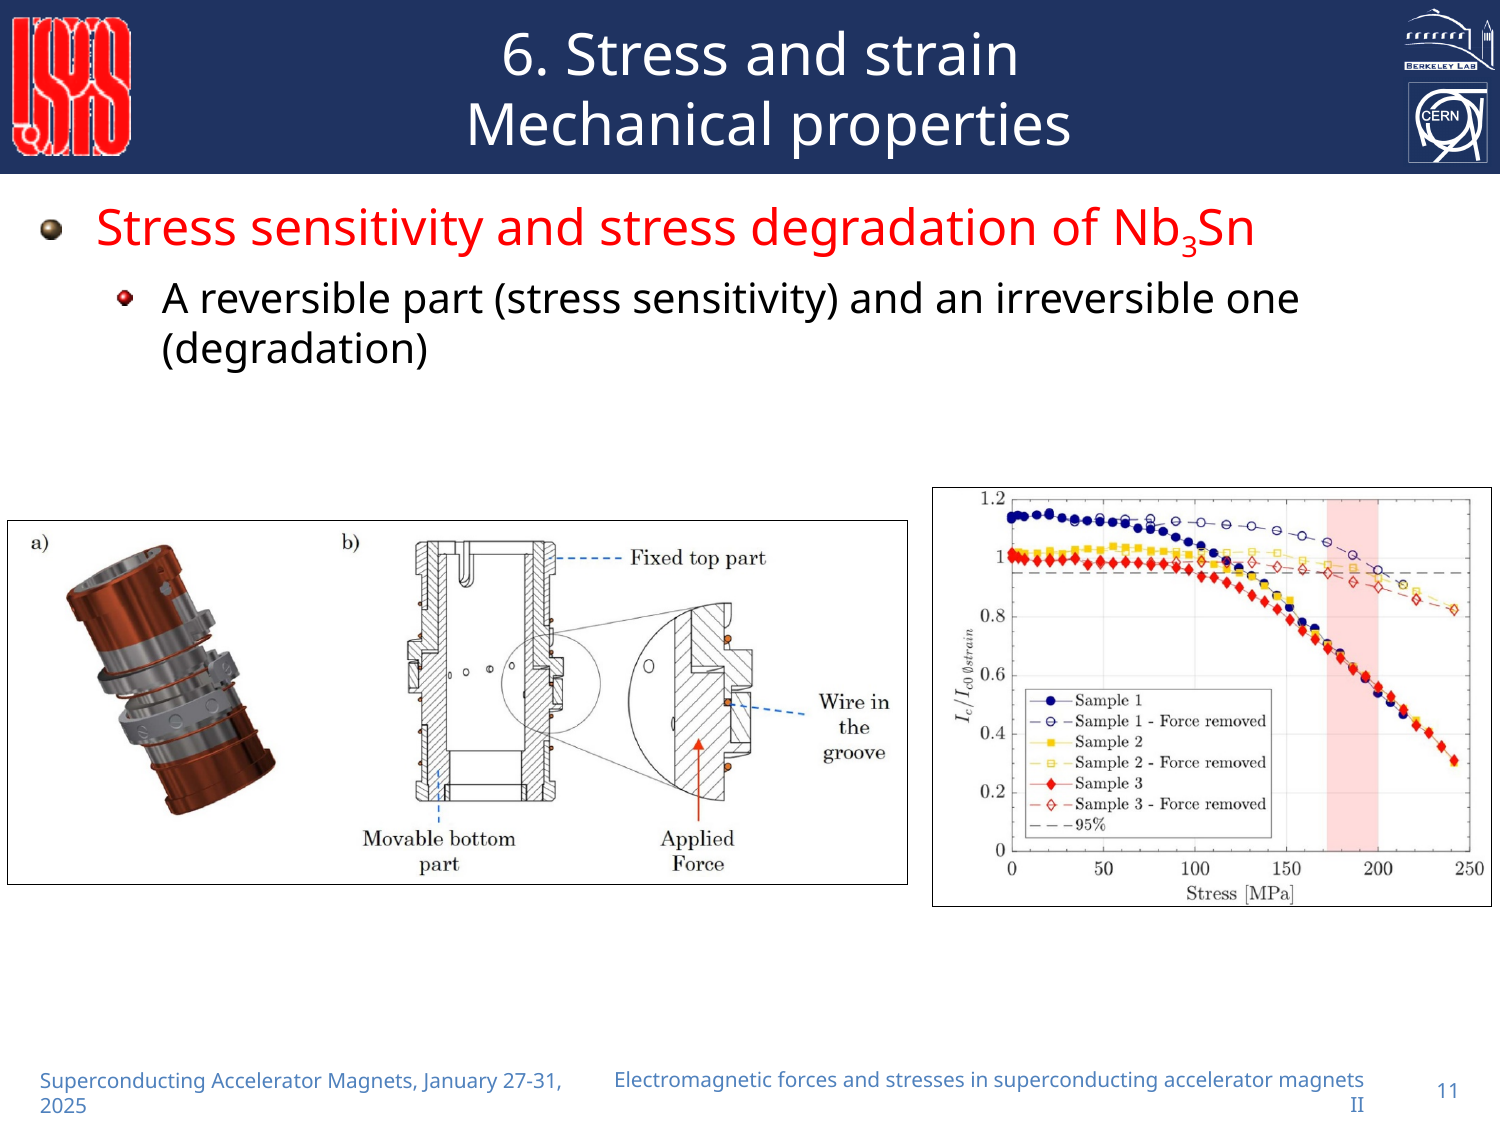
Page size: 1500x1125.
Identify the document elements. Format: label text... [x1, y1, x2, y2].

picture [39, 218, 62, 240]
picture [7, 520, 908, 886]
picture [1403, 77, 1492, 167]
picture [1403, 7, 1495, 71]
slide_number 11 [1400, 1072, 1475, 1111]
footer Electromagnetic forces and stresses in superconducting accelerator magnets II [598, 1072, 1380, 1111]
list Stress sensitivity and stress degradation of Nb3Sn A reversible part (stress sensitivity) and an irreversible one (degradation) [24, 187, 1475, 1063]
title 6. Stress and strain Mechanical properties [137, 0, 1400, 175]
picture [11, 16, 131, 156]
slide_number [24, 1073, 613, 1113]
picture [931, 487, 1493, 908]
picture [114, 287, 133, 306]
